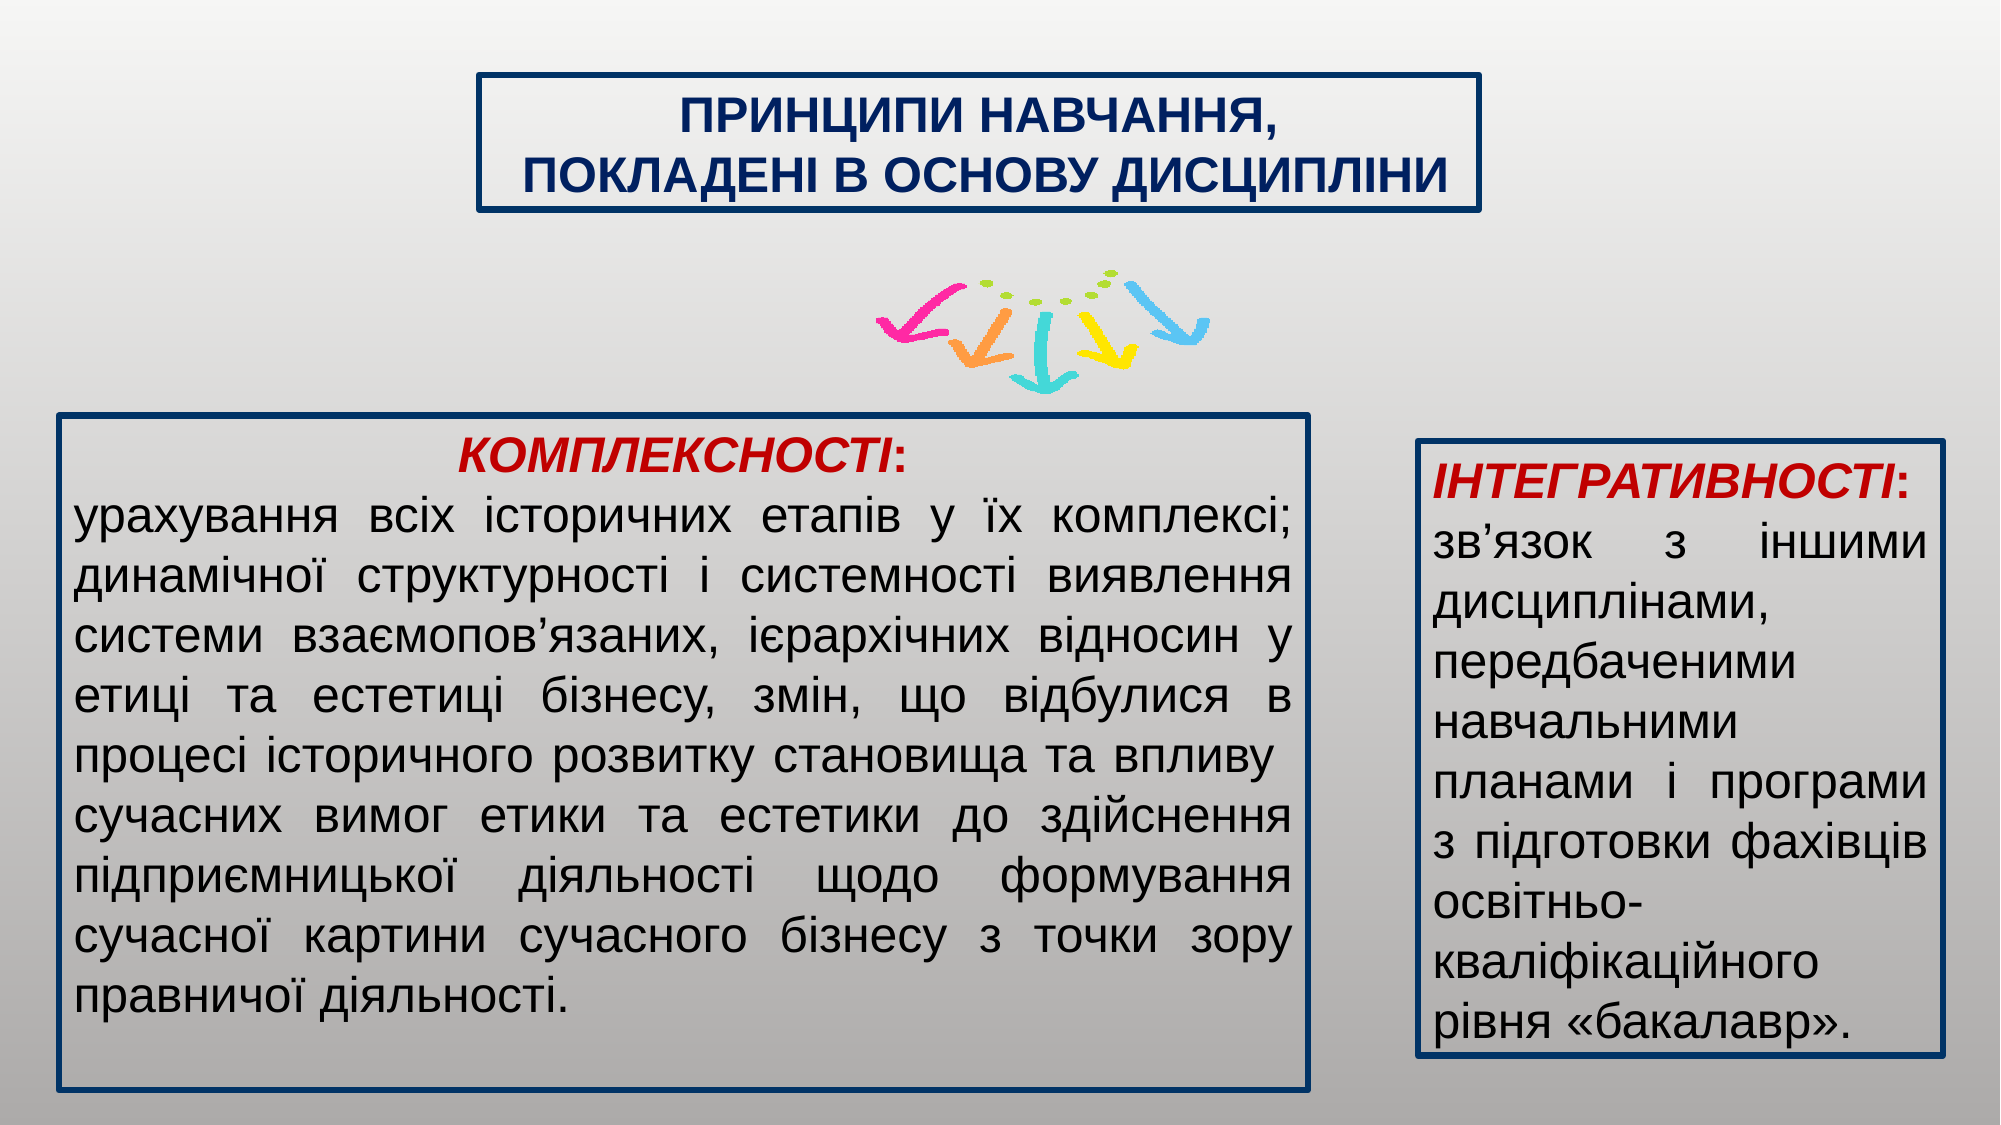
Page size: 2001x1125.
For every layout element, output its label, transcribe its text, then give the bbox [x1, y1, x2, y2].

picture [671, 210, 1449, 516]
text_box ПРИНЦИПИ НАВЧАННЯ, ПОКЛАДЕНІ В ОСНОВУ ДИСЦИПЛІНИ [478, 74, 1479, 210]
text_box КОМПЛЕКСНОСТІ: урахування всіх історичних етапів у їх комплексі; динамічної структурності і системності виявлення системи взаємопов’язаних, ієрархічних відносин у етиці та естетиці бізнесу, змін, що відбулися в процесі історичного розвитку становища та впливу сучасних вимог етики та естетики до здійснення підприємницької діяльності щодо формування сучасної картини сучасного бізнесу з точки зору правничої діяльності. [58, 415, 1308, 1091]
text_box ІНТЕГРАТИВНОСТІ: зв’язок з іншими дисциплінами, передбаченими навчальними планами і програми з підготовки фахівців освітньо-кваліфікаційного рівня «бакалавр». [1417, 440, 1943, 1056]
